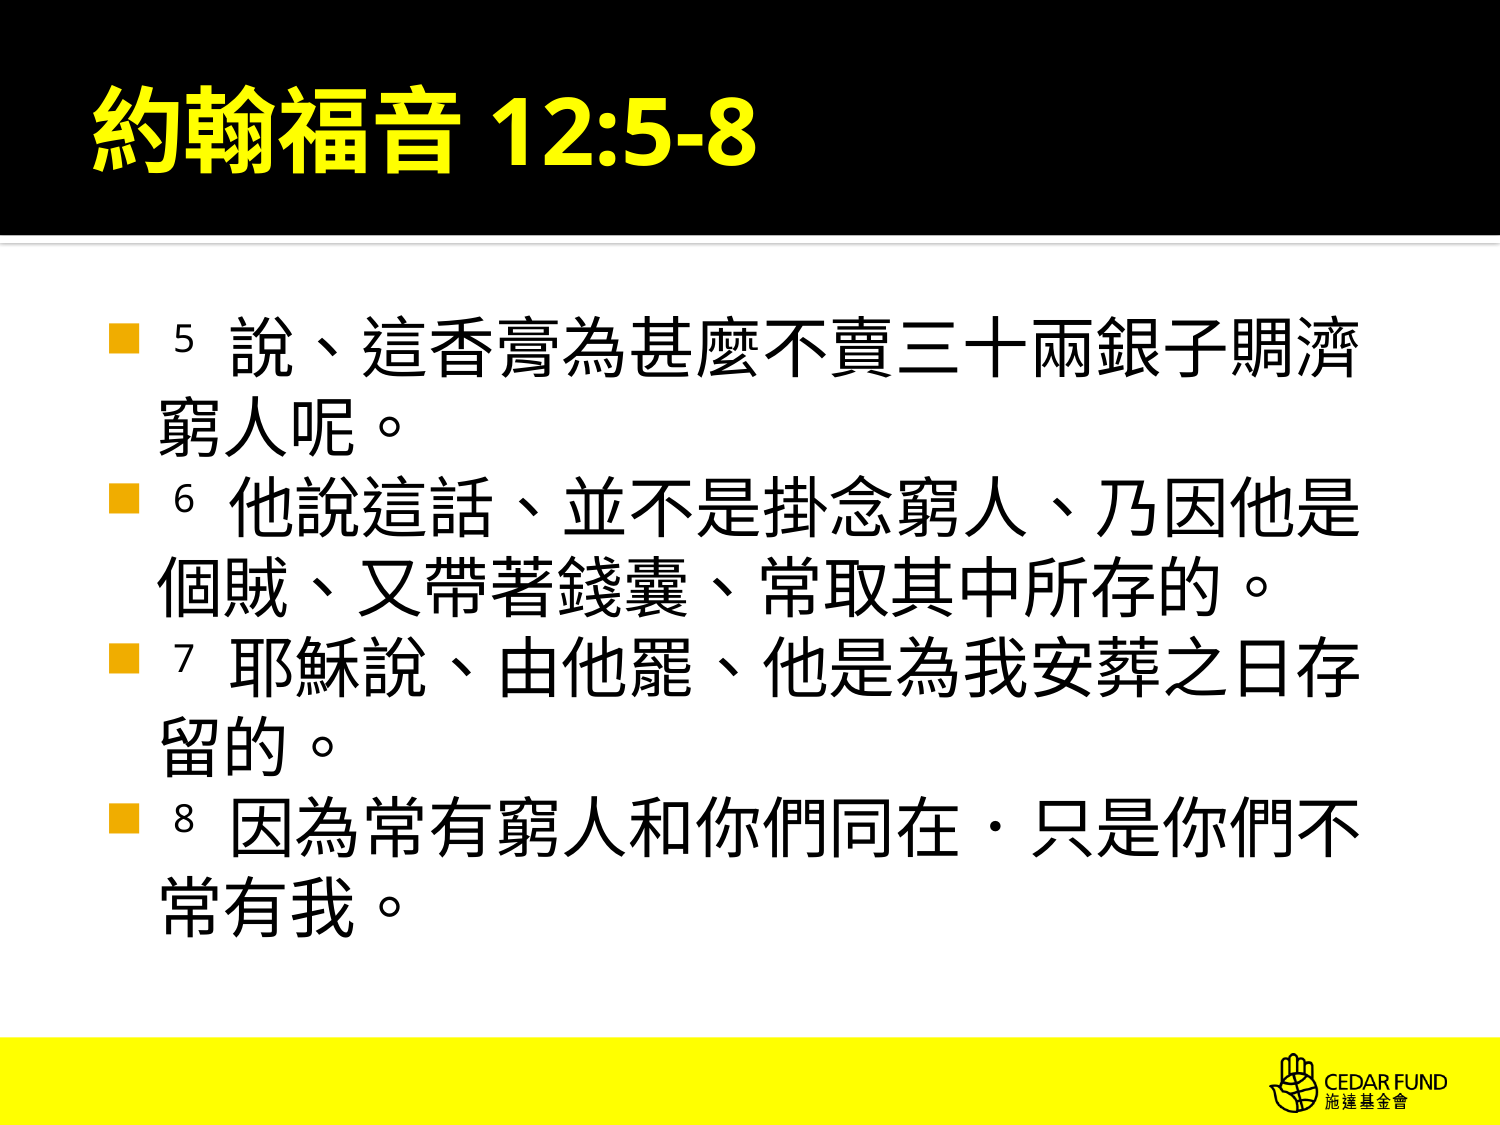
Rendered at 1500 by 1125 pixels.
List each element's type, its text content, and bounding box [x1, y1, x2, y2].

title 約翰福音12:5-8 [75, 25, 1425, 231]
list 5 說、這香膏為甚麼不賣三十兩銀子賙濟窮人呢。 6 他說這話、並不是掛念窮人、乃因他是個賊、又帶著錢囊、常取其中所存的。 7 耶穌說、由他罷、他是為我安葬之日存留的。 8 因為常有窮人和你們同在．只是你們不常有我。 [75, 291, 1425, 1037]
text_box [0, 1037, 1500, 1125]
picture [1269, 1053, 1447, 1113]
